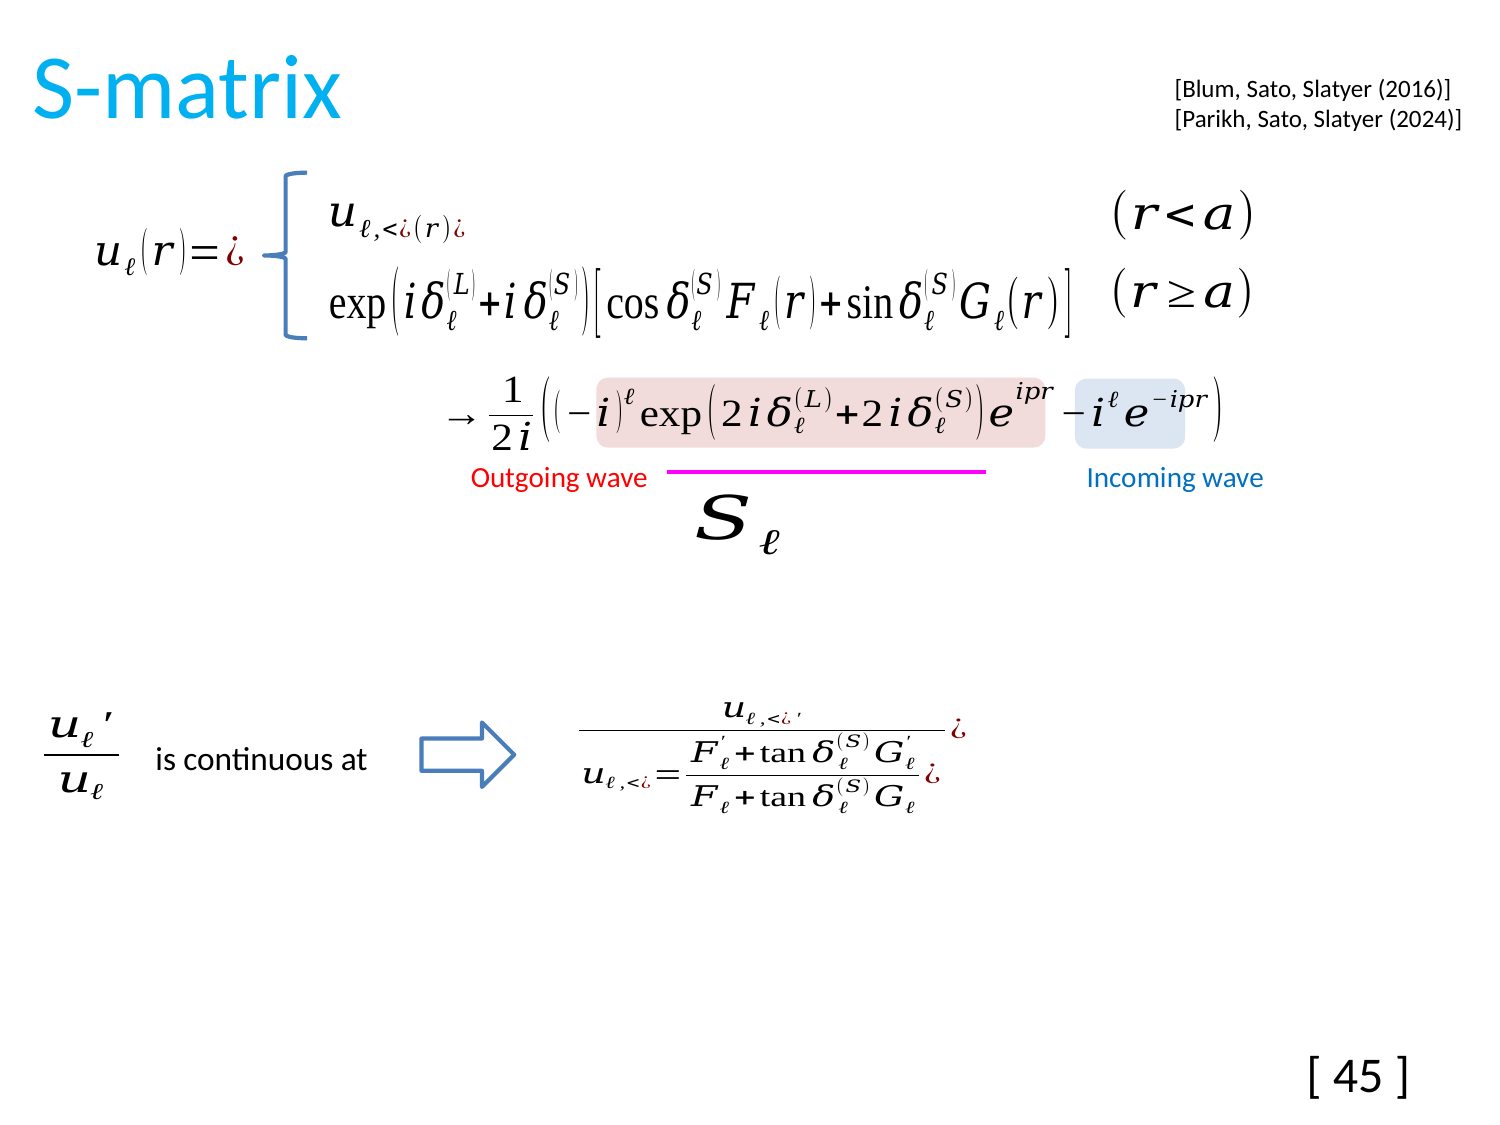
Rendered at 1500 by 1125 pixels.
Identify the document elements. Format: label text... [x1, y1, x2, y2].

text_box Incoming wave [1071, 450, 1279, 501]
text_box S-matrix [17, 19, 1500, 144]
text_box [1074, 377, 1186, 450]
slide_number [ 45 ] [1074, 1042, 1425, 1103]
text_box [420, 721, 515, 788]
text_box [595, 376, 1047, 449]
text_box Outgoing wave [456, 450, 663, 501]
text_box [263, 171, 308, 340]
